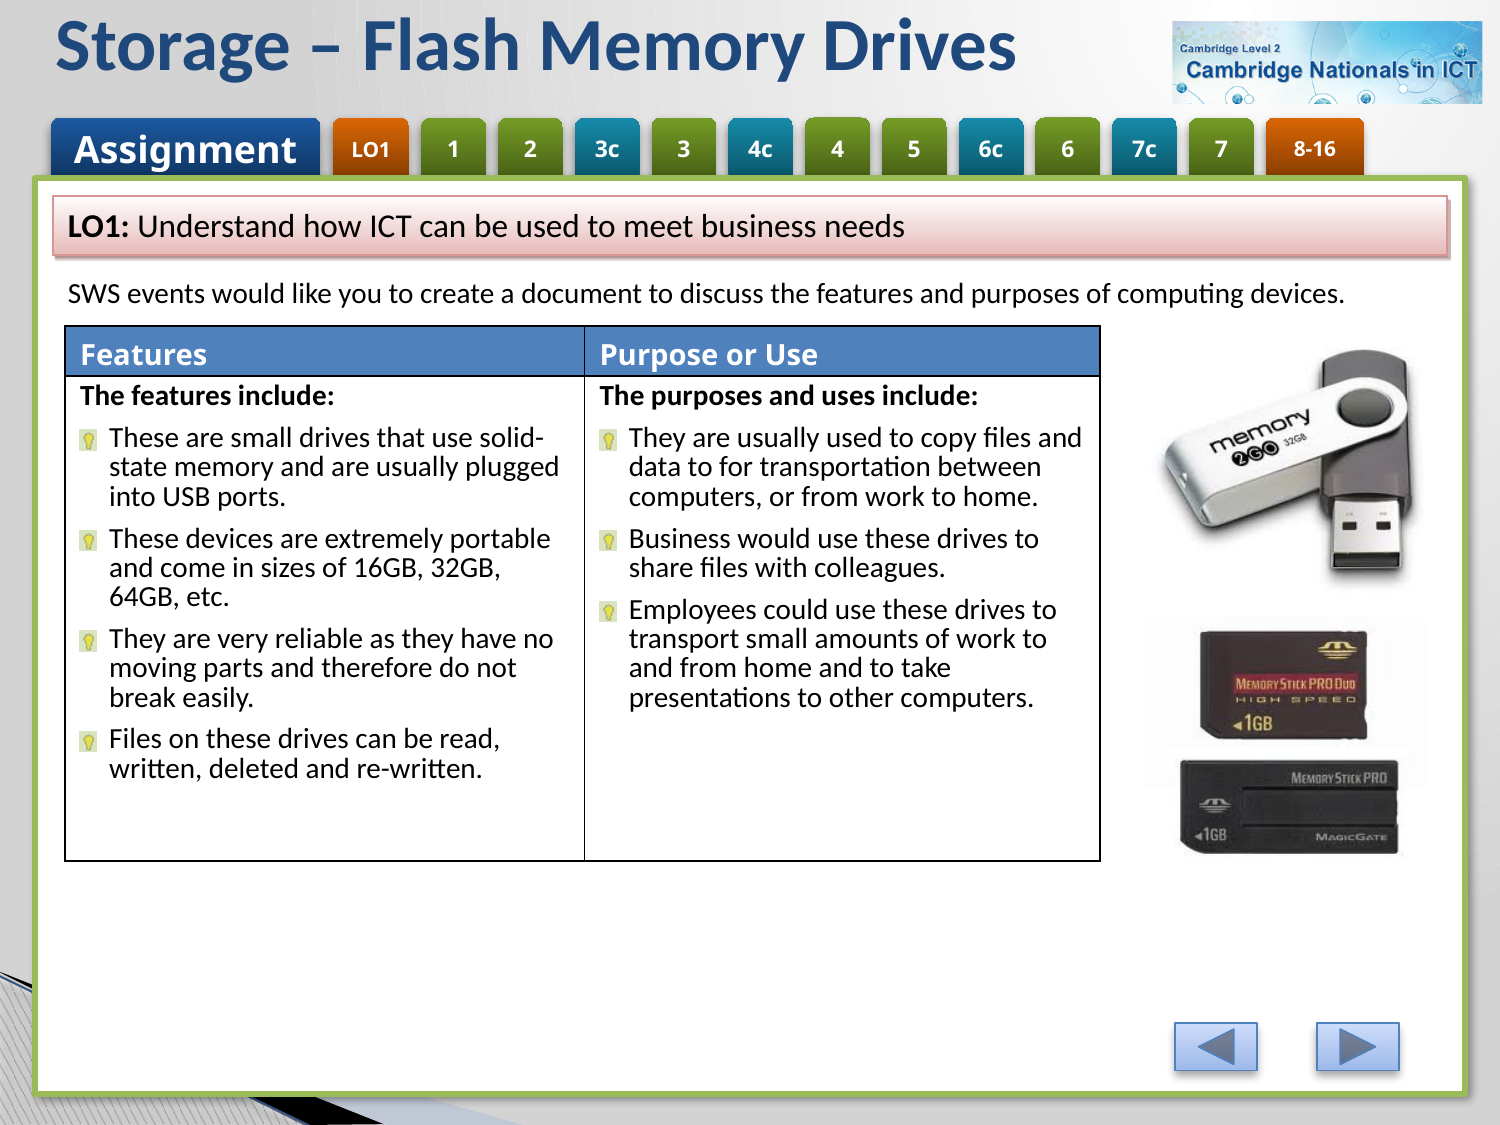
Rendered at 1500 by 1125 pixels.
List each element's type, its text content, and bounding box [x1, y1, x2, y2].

text_box LO1: Understand how ICT can be used to meet business needs [53, 196, 1447, 256]
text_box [1174, 1022, 1400, 1071]
picture [1137, 337, 1433, 879]
text_box SWS events would like you to create a document to discuss the features and purposes of computing devices. [53, 267, 1447, 317]
table_cell The features include: These are small drives that use solid-state memory and are usually plugged into USB ports. These devices are extremely portable and come in sizes of 16GB, 32GB, 64GB, etc. They are very reliable as they have no moving parts and therefore do not break easily. Files on these drives can be read, written, deleted and re-written. [66, 377, 584, 860]
table_header Purpose or Use [585, 327, 1099, 375]
table_header Features [66, 327, 584, 375]
text_box [35, 178, 1465, 1094]
table_cell The purposes and uses include: They are usually used to copy files and data to for transportation between computers, or from work to home. Business would use these drives to share files with colleagues. Employees could use these drives to transport small amounts of work to and from home and to take presentations to other computers. [585, 377, 1099, 860]
picture [281, 1114, 303, 1125]
picture [79, 731, 97, 752]
title Storage – Flash Memory Drives [40, 0, 1391, 122]
picture [1391, 21, 1483, 104]
picture [79, 630, 97, 652]
picture [79, 530, 97, 551]
picture [599, 601, 617, 622]
picture [79, 429, 97, 451]
picture [599, 530, 617, 551]
picture [599, 429, 617, 451]
